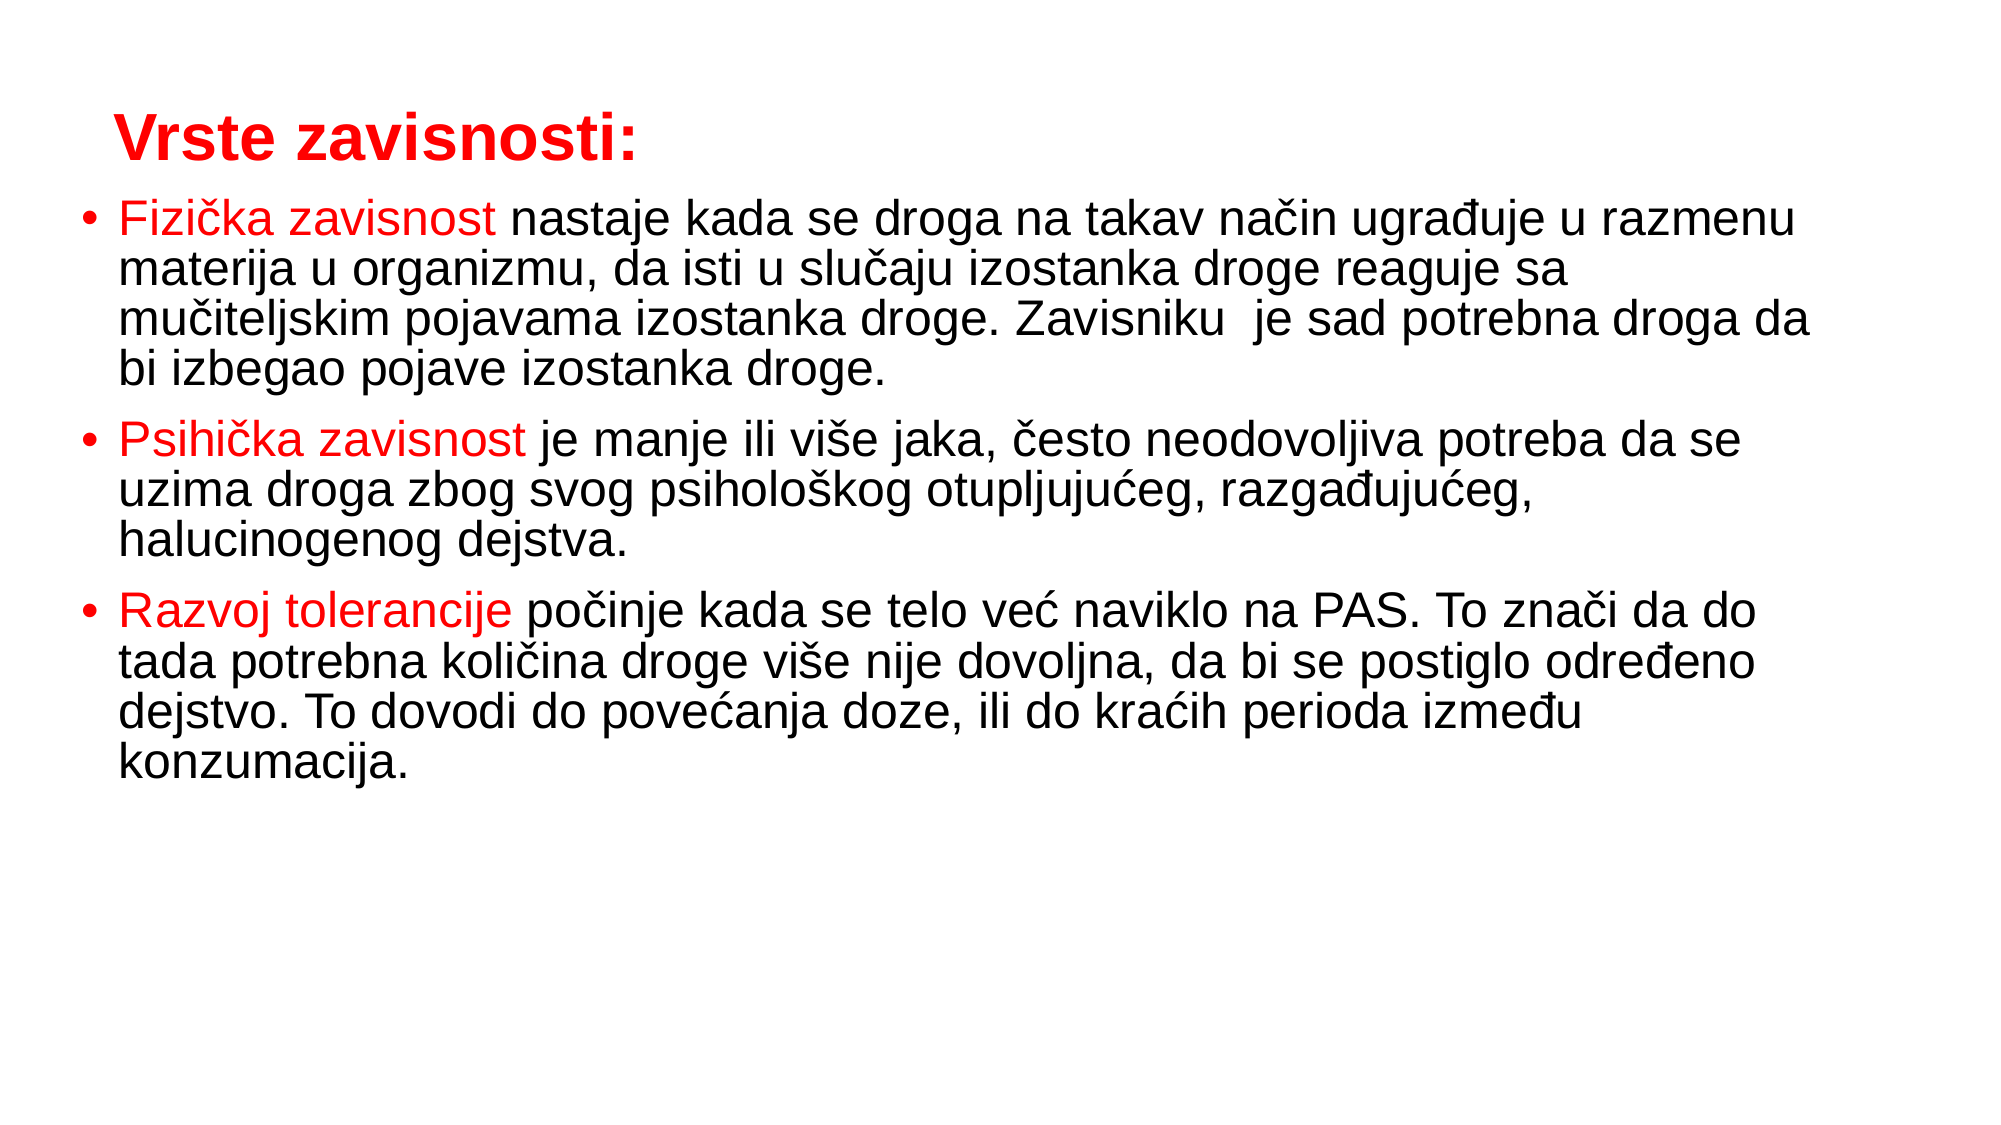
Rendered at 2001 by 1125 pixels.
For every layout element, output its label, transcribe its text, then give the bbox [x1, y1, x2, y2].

list Vrste zavisnosti: Fizička zavisnost nastaje kada se droga na takav način ugrađuje u razmenu materija u organizmu, da isti u slučaju izostanka droge reaguje sa mučiteljskim pojavama izostanka droge. Zavisniku je sad potrebna droga da bi izbegao pojave izostanka droge. Psihička zavisnost je manje ili više jaka, često neodovoljiva potreba da se uzima droga zbog svog psihološkog otupljujućeg, razgađujućeg, halucinogenog dejstva. Razvoj tolerancije počinje kada se telo već naviklo na PAS. To znači da do tada potrebna količina droge više nije dovoljna, da bi se postiglo određeno dejstvo. To dovodi do povećanja doze, ili do kraćih perioda između konzumacija. [66, 99, 1847, 1125]
